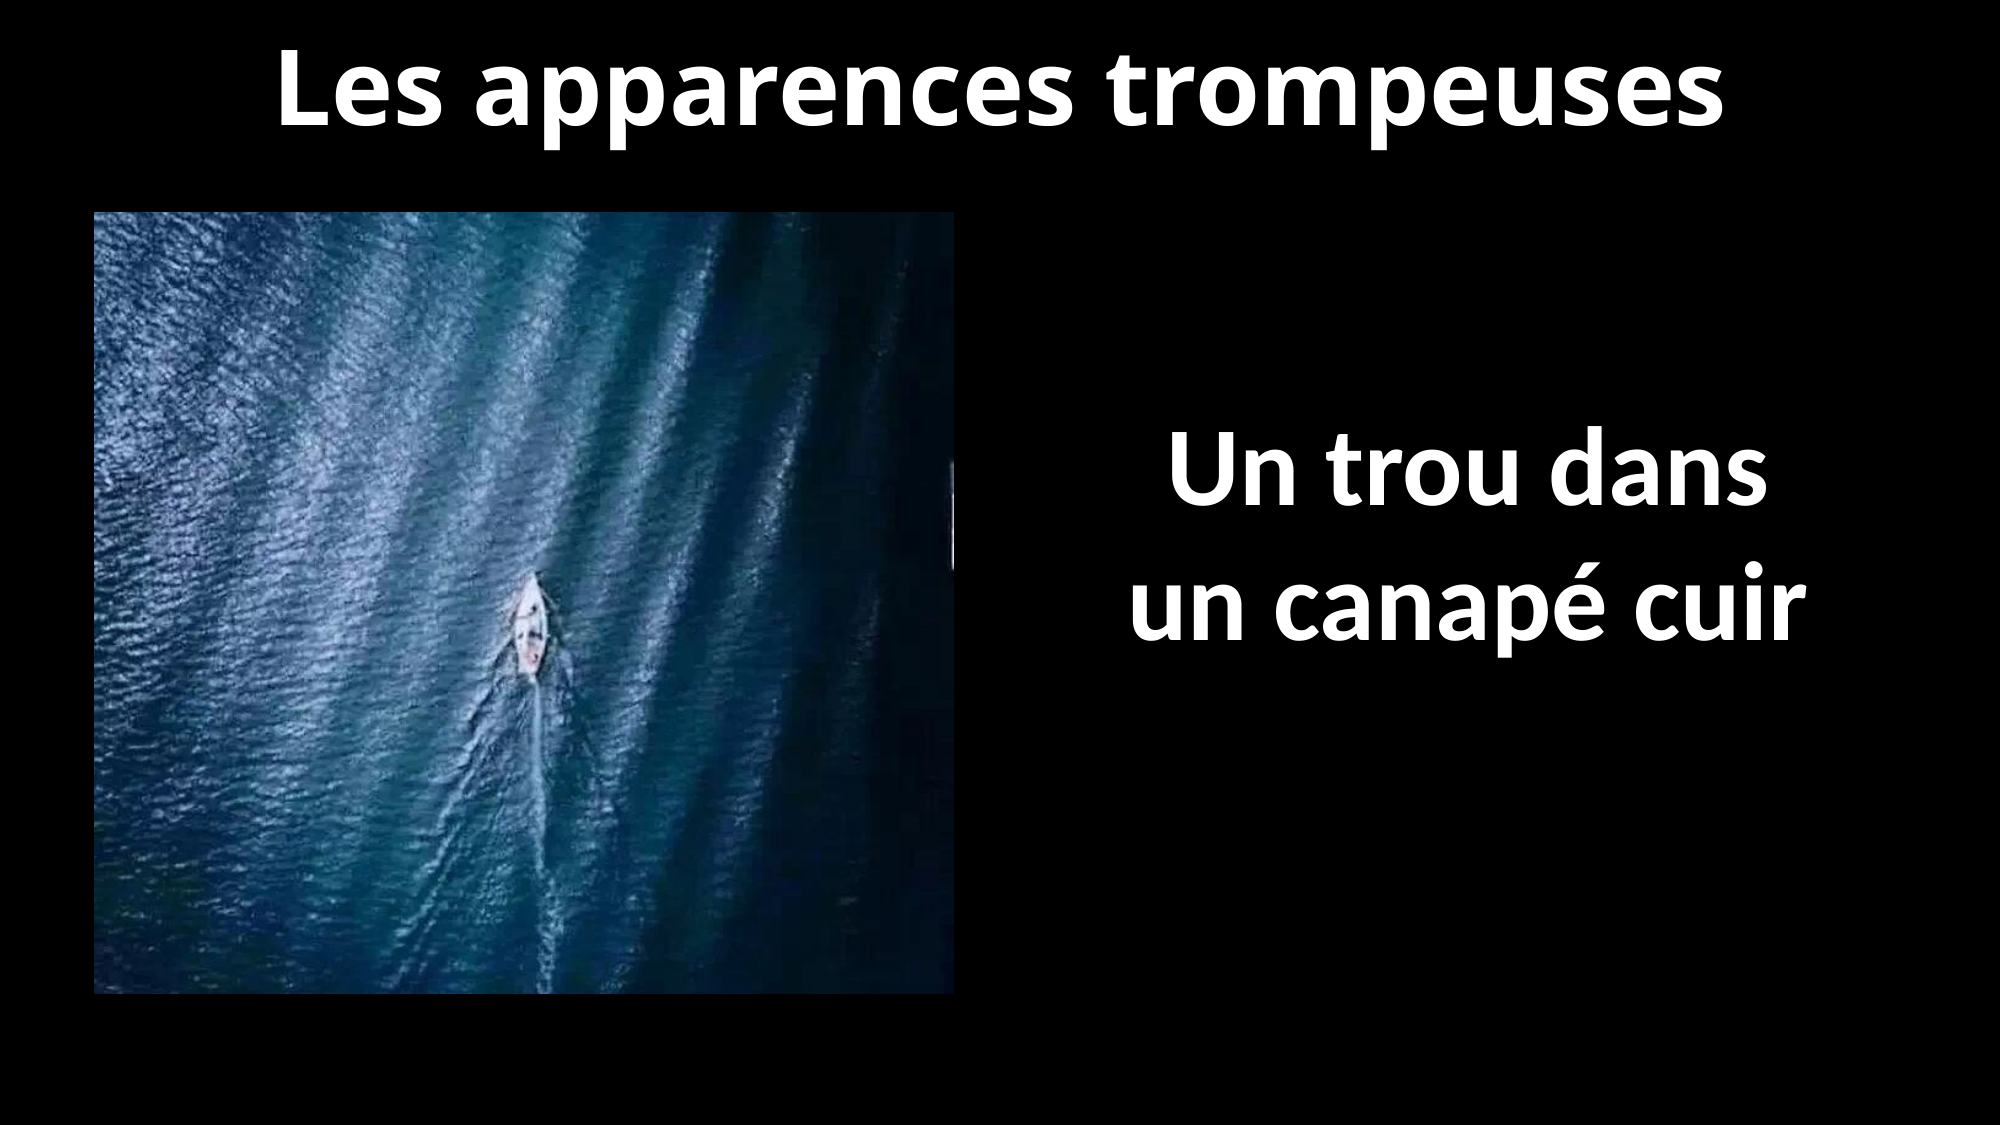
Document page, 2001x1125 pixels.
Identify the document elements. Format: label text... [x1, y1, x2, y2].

picture [638, 324, 643, 347]
text_box Les apparences trompeuses [249, 22, 1750, 156]
text_box Un trou dans un canapé cuir [1109, 385, 1827, 671]
picture [630, 244, 638, 250]
picture [94, 212, 954, 994]
